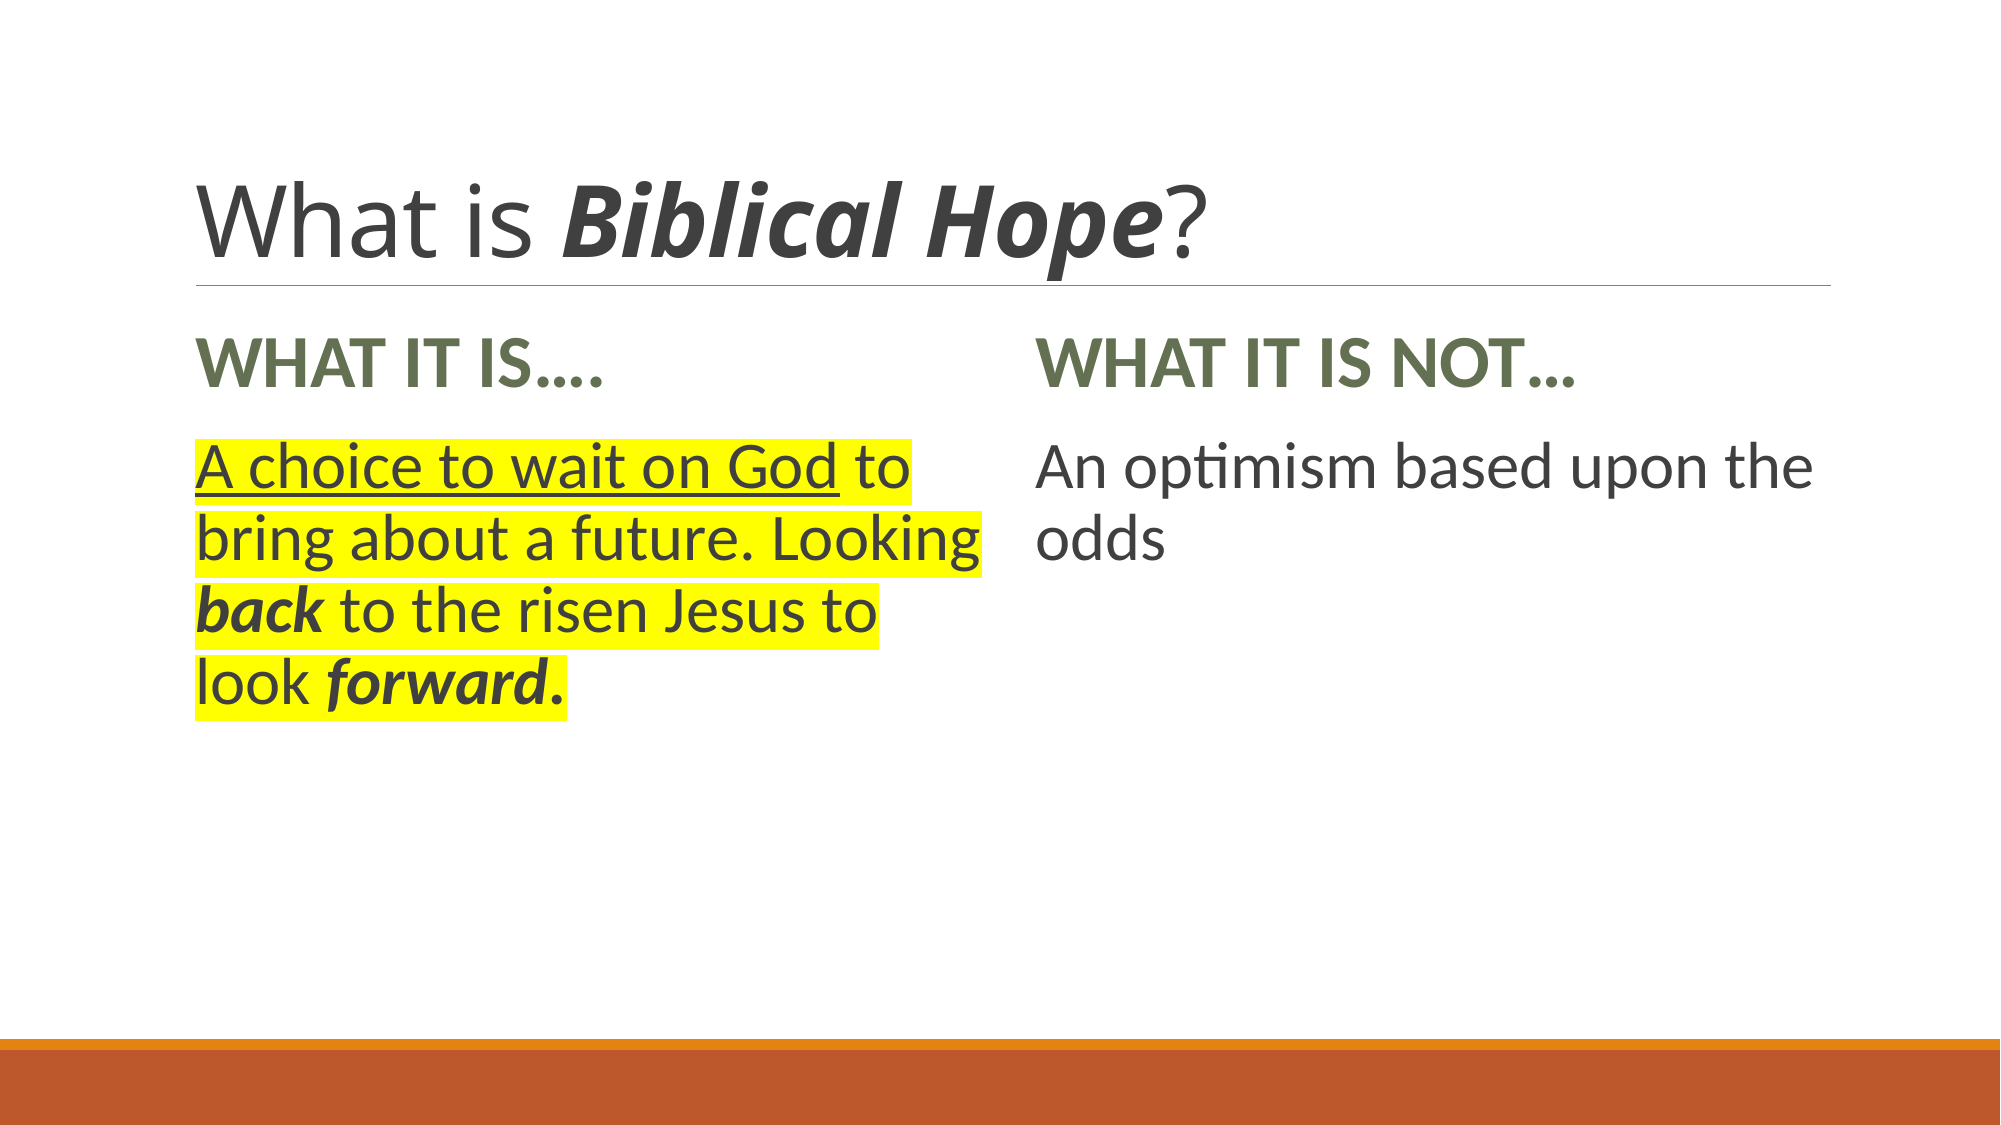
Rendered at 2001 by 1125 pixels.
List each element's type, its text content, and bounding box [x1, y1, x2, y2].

title What is Biblical Hope? [180, 47, 1830, 285]
list An optimism based upon the odds [1020, 423, 1830, 978]
list What it is not… [1020, 302, 1830, 423]
list What it is…. [180, 302, 990, 423]
list A choice to wait on God to bring about a future. Looking back to the risen Jesus to look forward. [180, 423, 990, 978]
